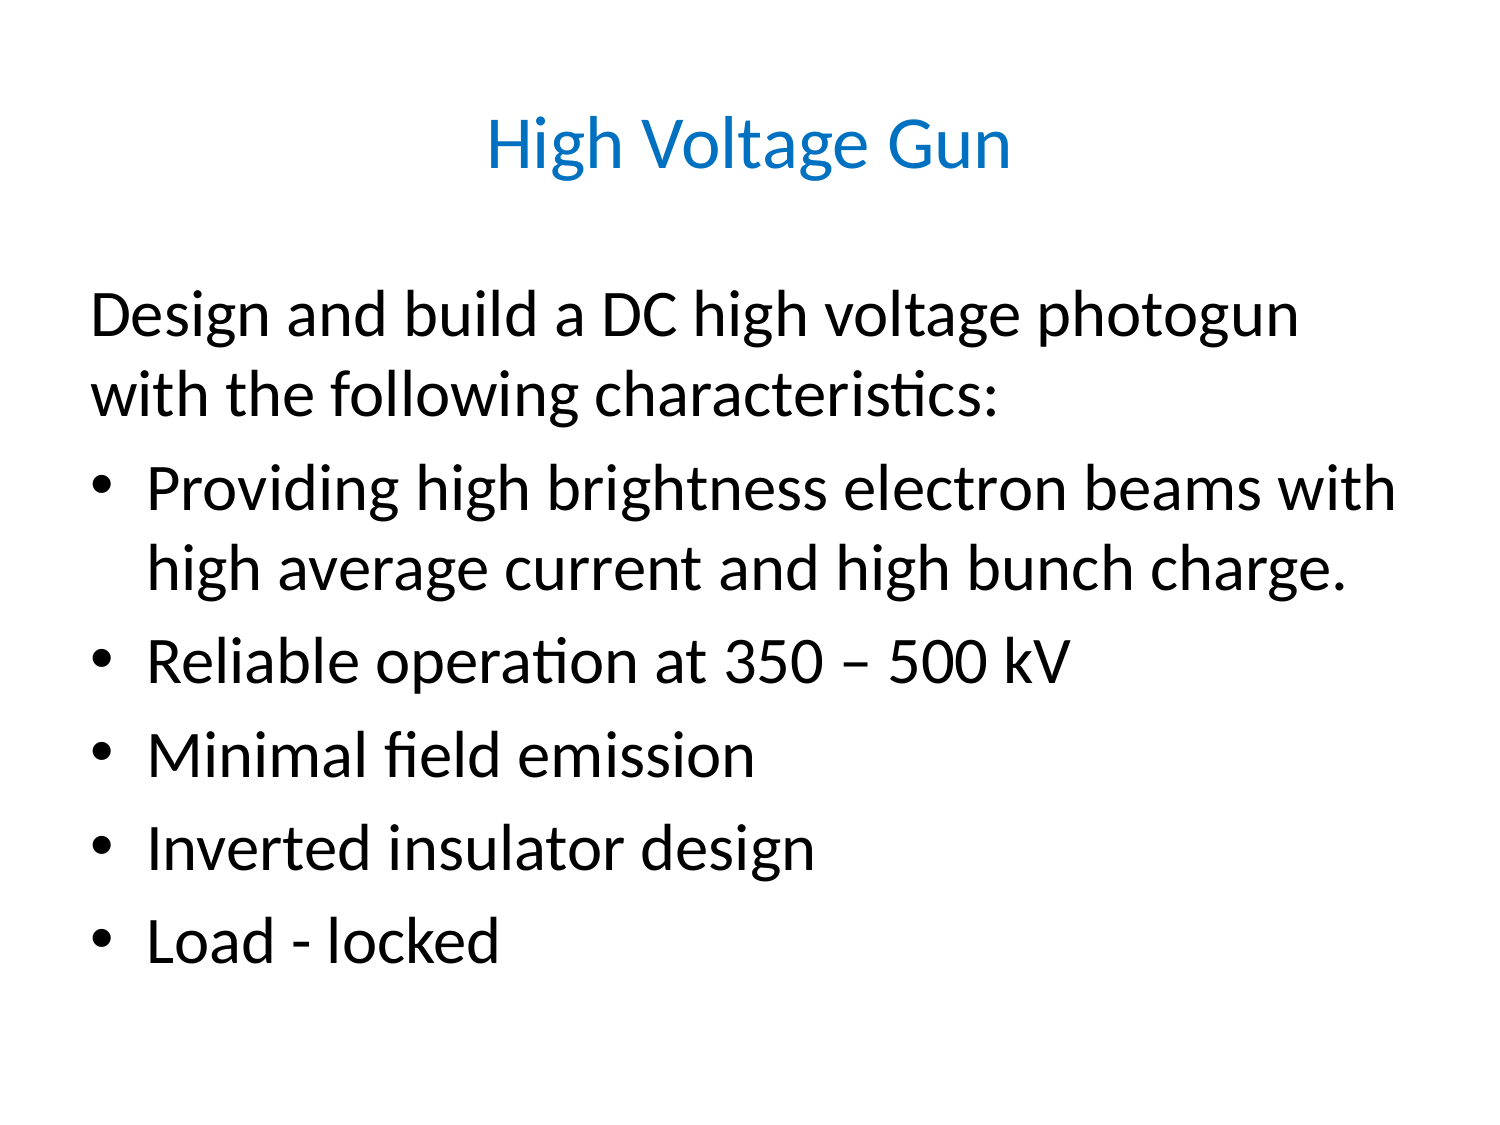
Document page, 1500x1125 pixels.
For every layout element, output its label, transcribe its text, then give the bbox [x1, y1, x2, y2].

list Design and build a DC high voltage photogun with the following characteristics: Providing high brightness electron beams with high average current and high bunch charge. Reliable operation at 350 – 500 kV Minimal field emission Inverted insulator design Load - locked [75, 262, 1425, 1005]
title High Voltage Gun [75, 45, 1425, 233]
